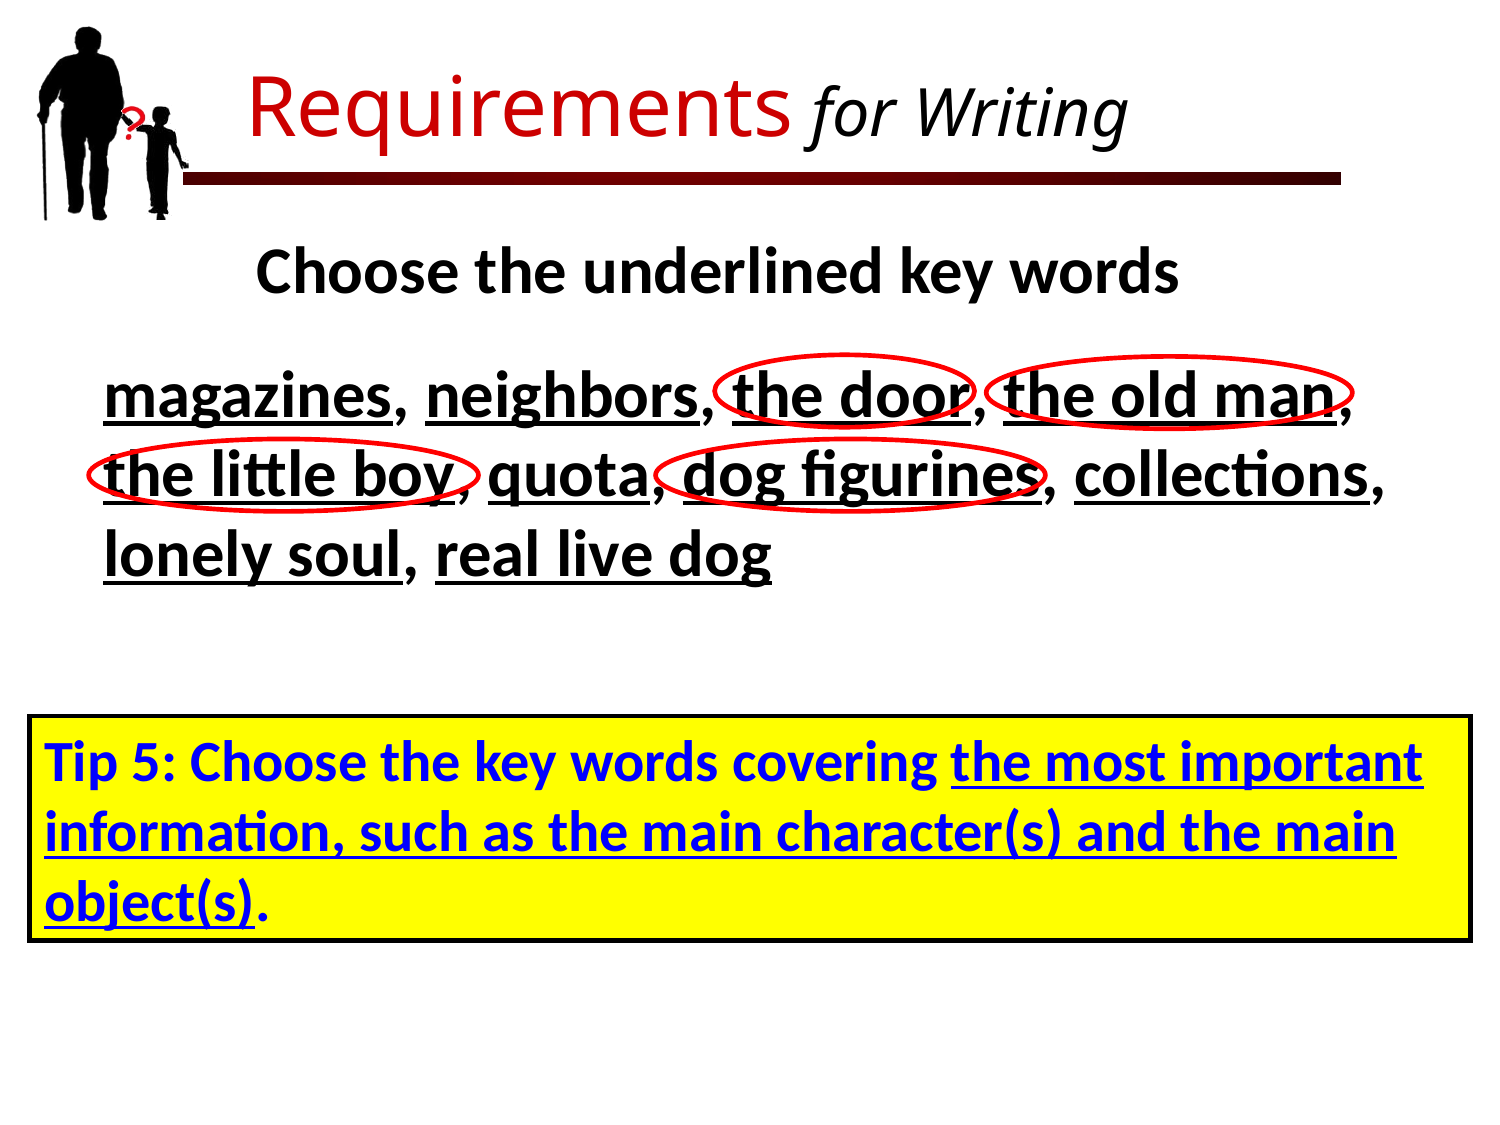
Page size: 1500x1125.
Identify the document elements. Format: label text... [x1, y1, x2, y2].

text_box magazines, neighbors, the door, the old man, the little boy, quota, dog figurines, collections, lonely soul, real live dog [88, 342, 1424, 598]
text_box Requirements for Writing [230, 45, 1341, 161]
text_box [986, 356, 1353, 429]
picture [29, 11, 1341, 221]
text_box [655, 438, 1046, 512]
text_box [714, 354, 975, 428]
text_box Choose the underlined key words [242, 219, 1282, 314]
text_box Tip 5: Choose the key words covering the most important information, such as the main character(s) and the main object(s). [29, 716, 1471, 941]
text_box [88, 438, 479, 512]
